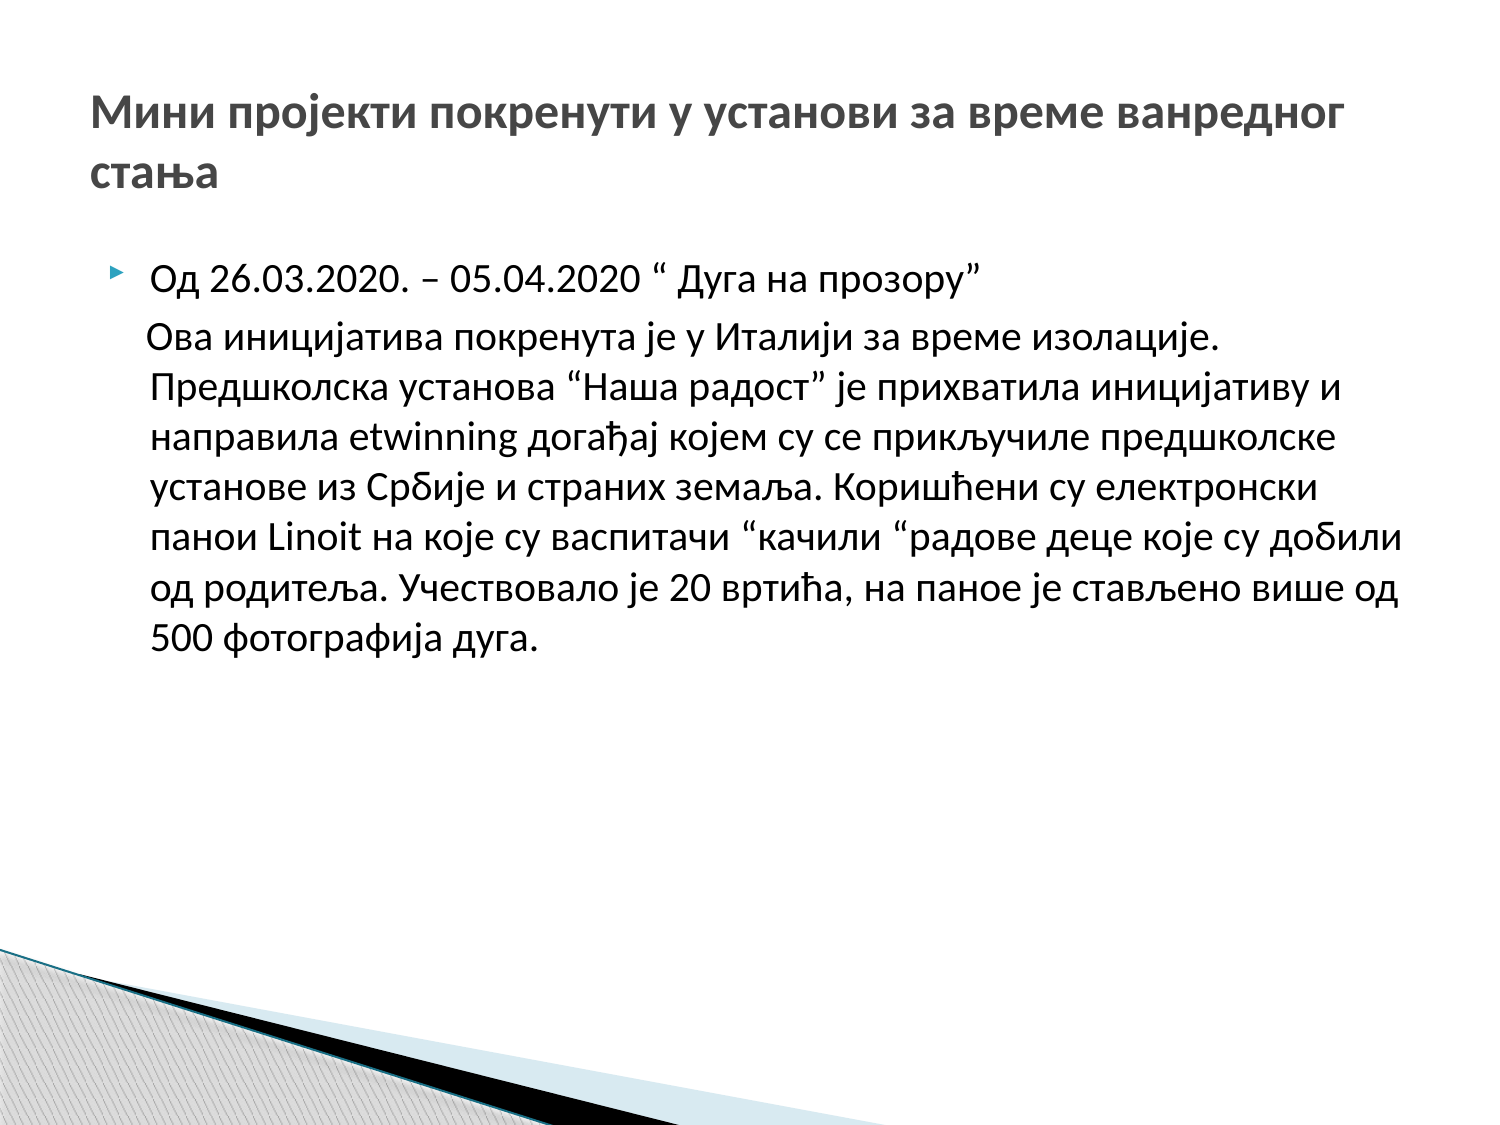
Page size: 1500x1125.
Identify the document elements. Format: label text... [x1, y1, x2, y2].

title Мини пројекти покренути у установи за време ванредног стања [75, 45, 1425, 233]
list Од 26.03.2020. – 05.04.2020 “ Дуга на прозору” Ова иницијатива покренута је у Италији за време изолације. Предшколска установа “Наша радост” је прихватила иницијативу и направила etwinning догађај којем су се прикључиле предшколске установе из Србије и страних земаља. Коришћени су електронски панои Linoit на које су васпитачи “качили “радове деце које су добили од родитеља. Учествовало је 20 вртића, на паное је стављено више од 500 фотографија дуга. [75, 243, 1425, 986]
